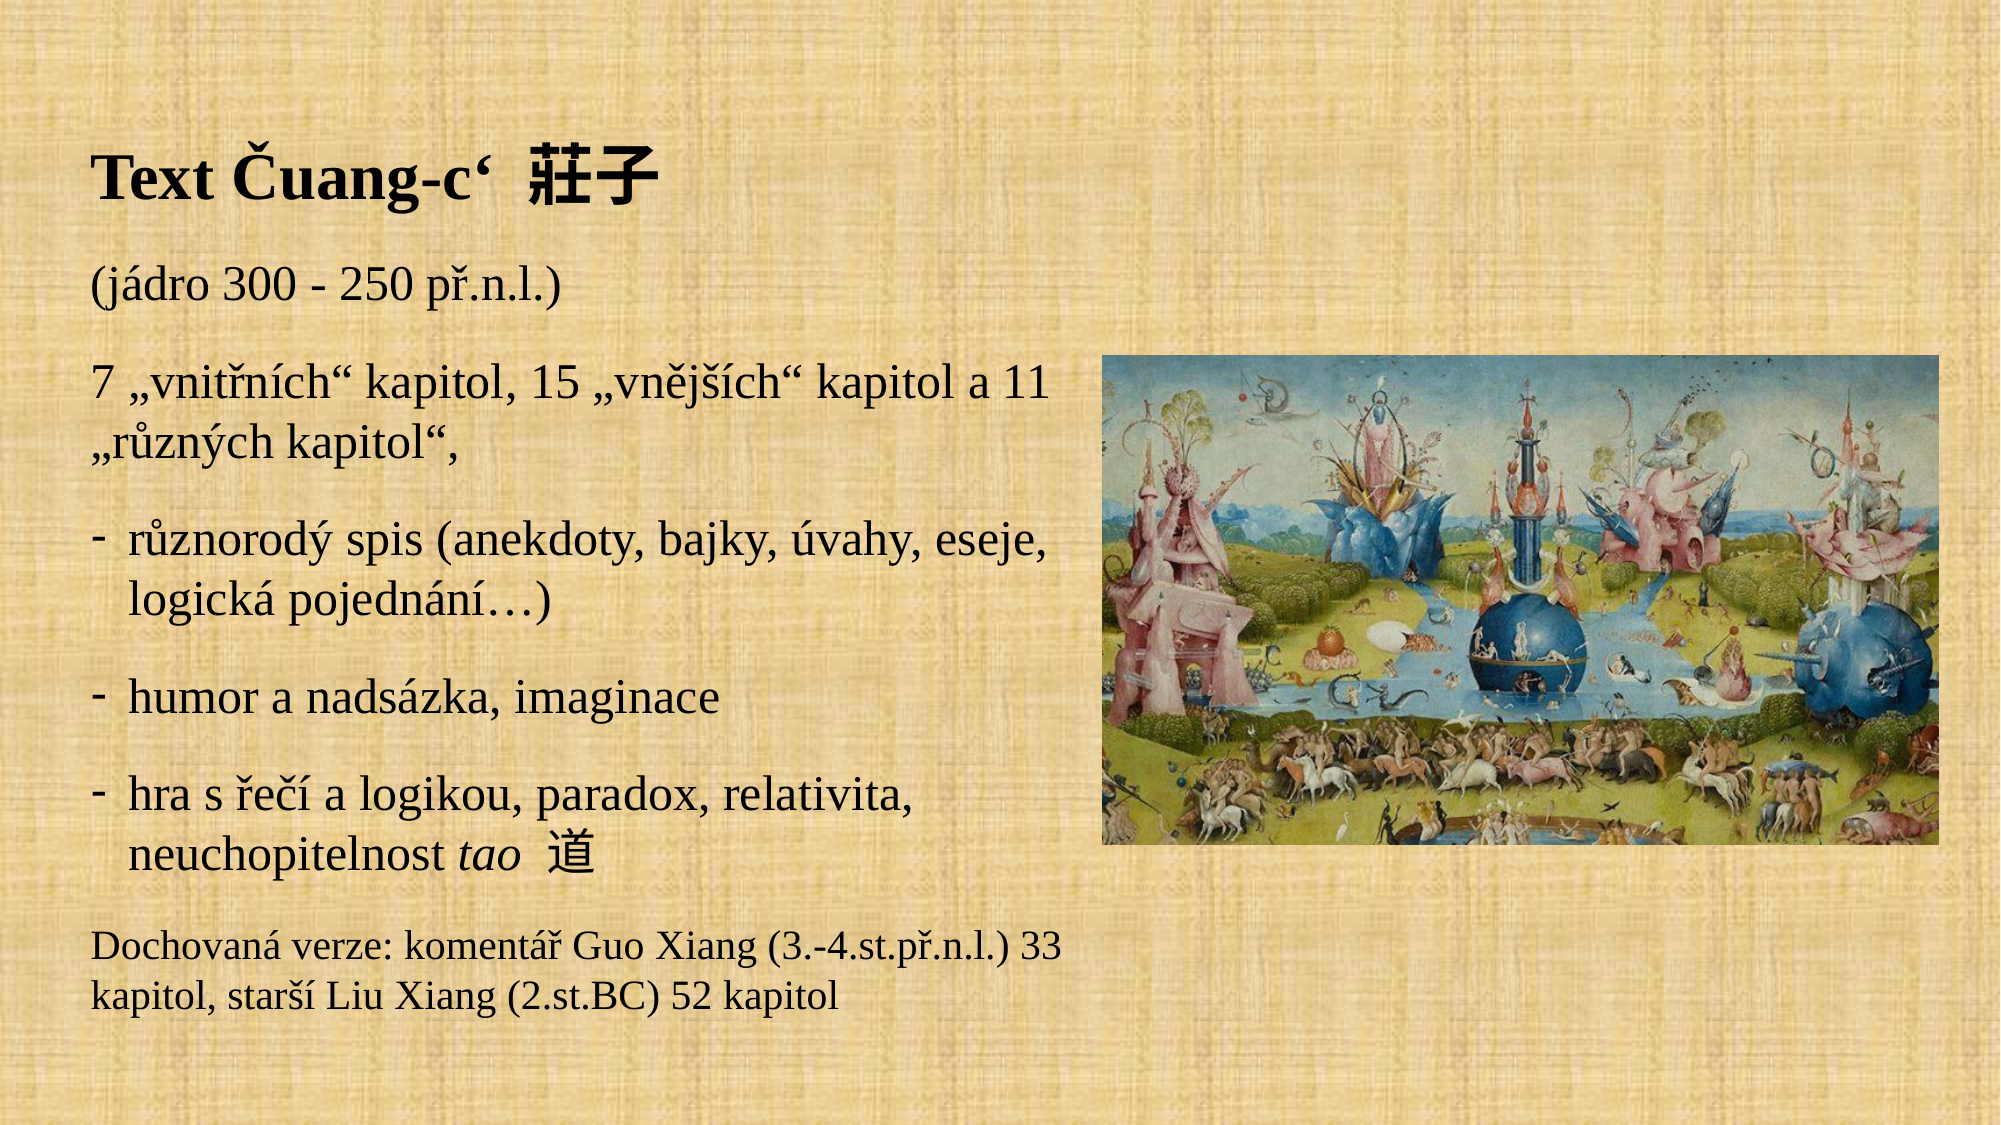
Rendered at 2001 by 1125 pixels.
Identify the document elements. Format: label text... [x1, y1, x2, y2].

picture [0, 0, 2001, 1125]
list Text Čuang-c‘ 莊子 (jádro 300 - 250 př.n.l.) 7 „vnitřních“ kapitol, 15 „vnějších“ kapitol a 11 „různých kapitol“, různorodý spis (anekdoty, bajky, úvahy, eseje, logická pojednání…) humor a nadsázka, imaginace hra s řečí a logikou, paradox, relativita, neuchopitelnost tao 道 Dochovaná verze: komentář Guo Xiang (3.-4.st.př.n.l.) 33 kapitol, starší Liu Xiang (2.st.BC) 52 kapitol [75, 125, 1091, 1025]
